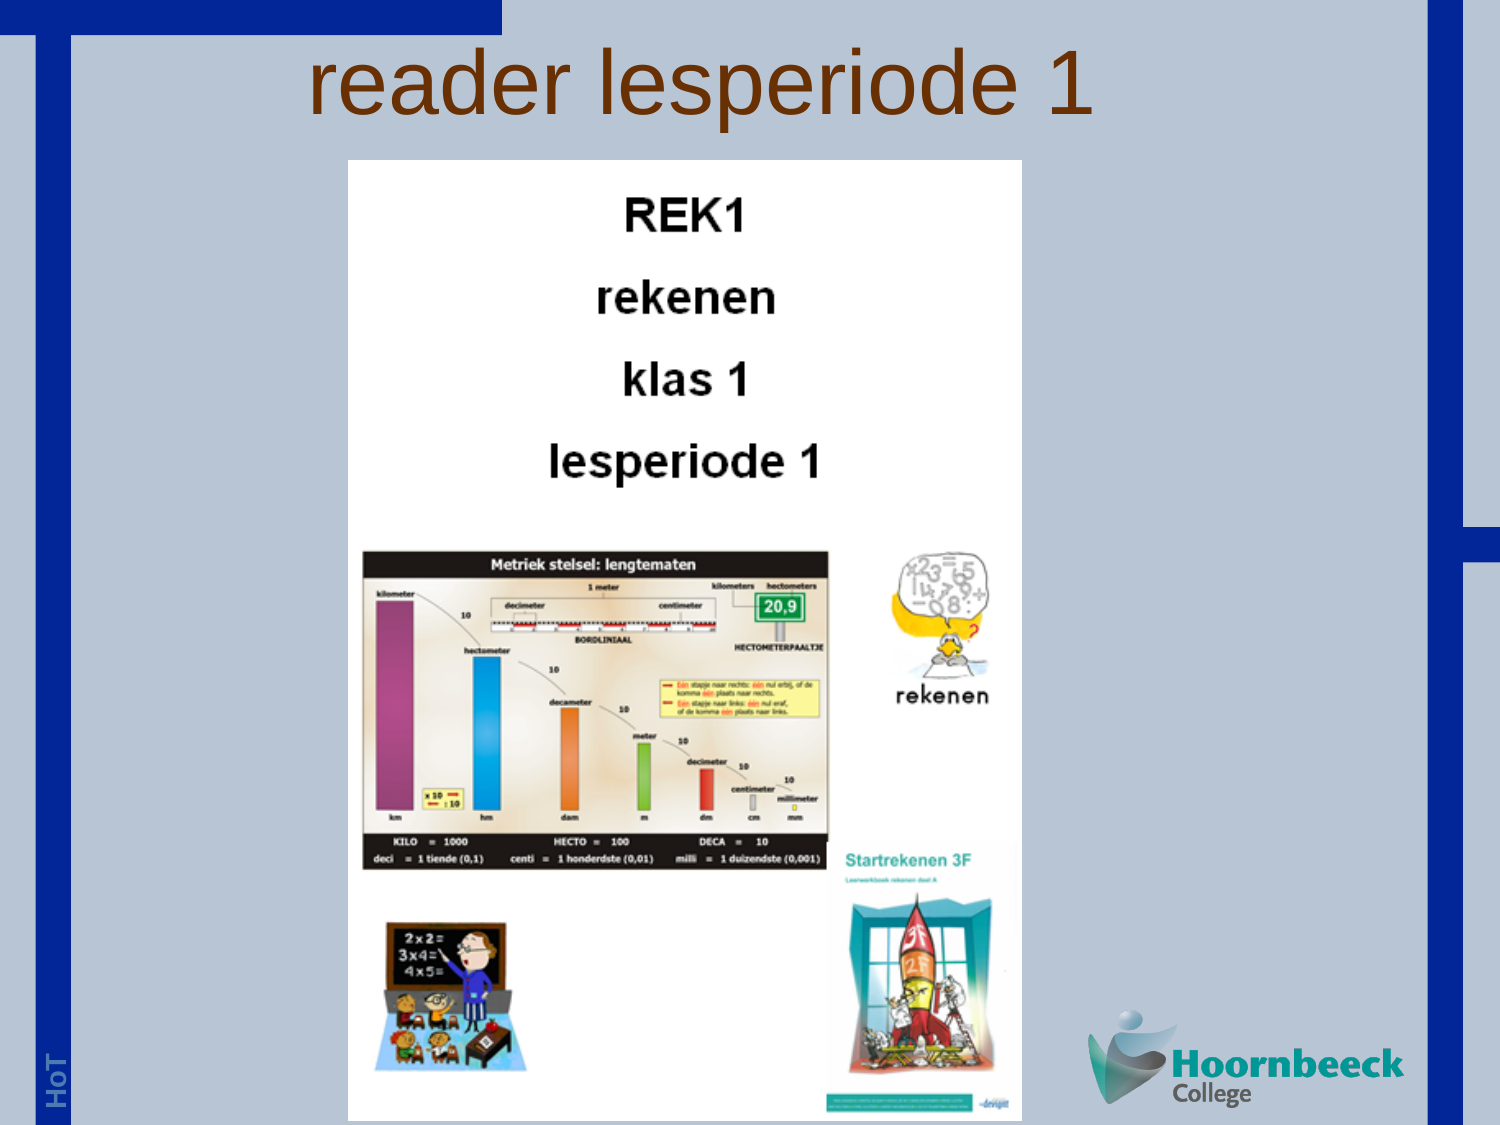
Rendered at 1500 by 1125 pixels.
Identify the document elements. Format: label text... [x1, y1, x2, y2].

title reader lesperiode 1 [64, 7, 1341, 150]
picture [1056, 992, 1438, 1125]
picture [348, 160, 1022, 1122]
